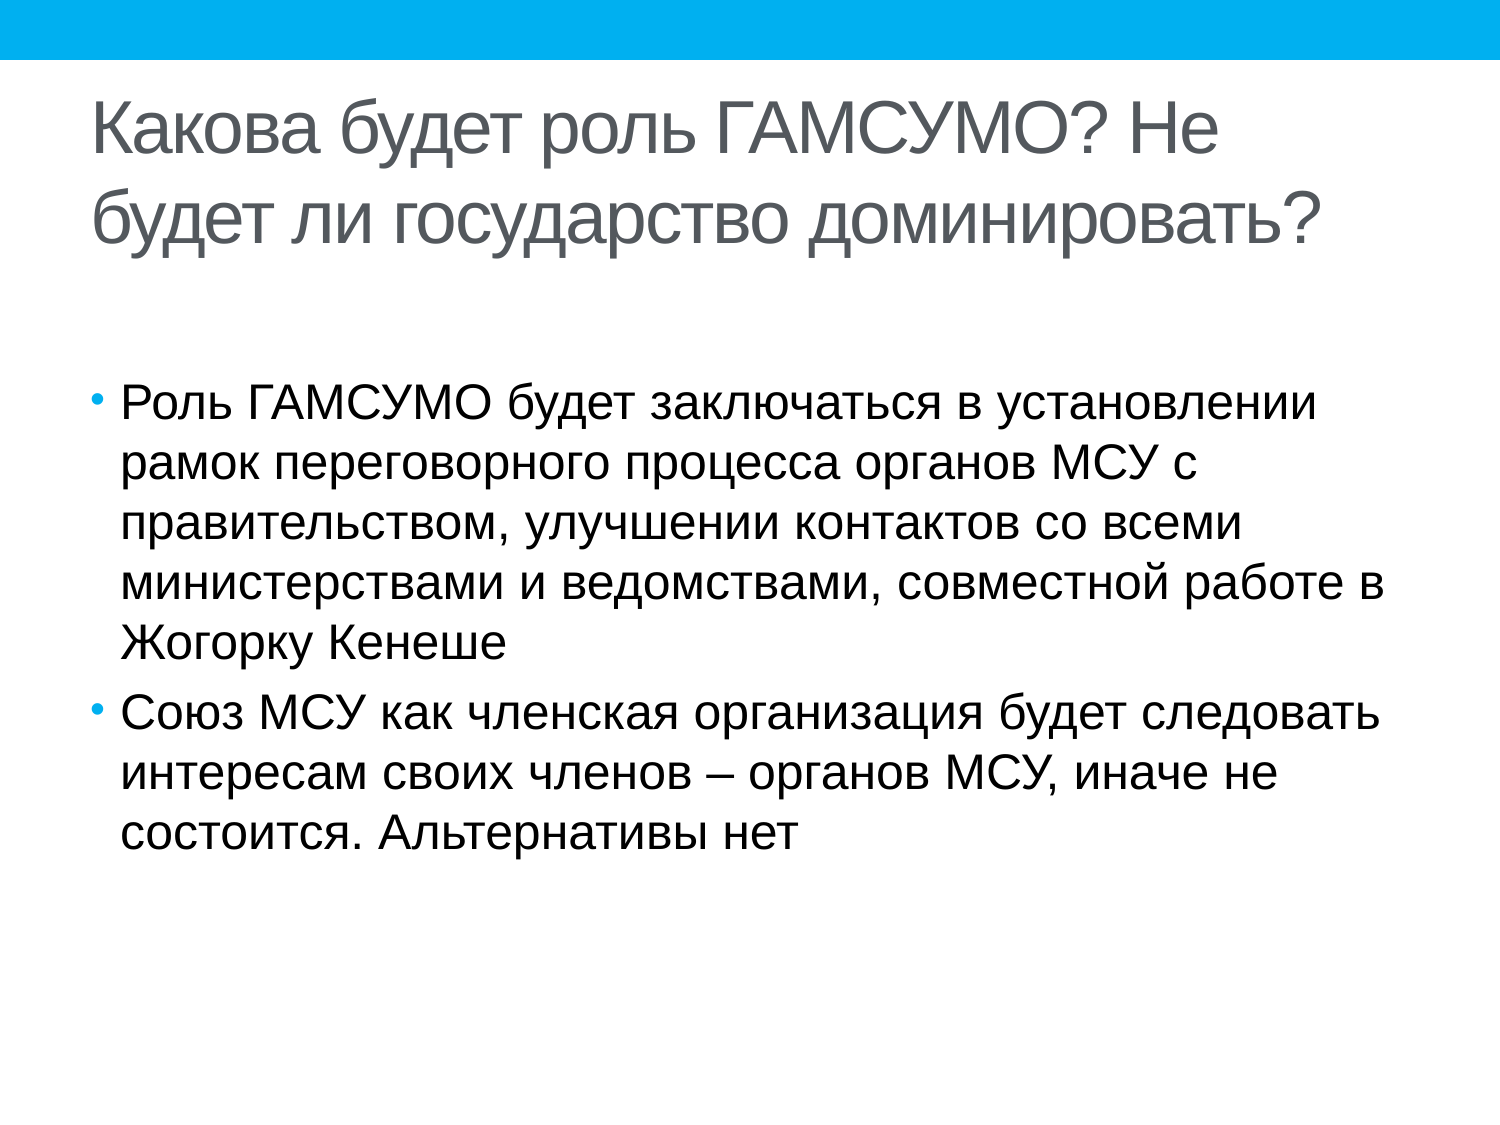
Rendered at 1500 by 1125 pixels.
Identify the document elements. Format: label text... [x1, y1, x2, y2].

list Роль ГАМСУМО будет заключаться в установлении рамок переговорного процесса органов МСУ с правительством, улучшении контактов со всеми министерствами и ведомствами, совместной работе в Жогорку Кенеше Союз МСУ как членская организация будет следовать интересам своих членов – органов МСУ, иначе не состоится. Альтернативы нет [75, 361, 1425, 1063]
title Какова будет роль ГАМСУМО? Не будет ли государство доминировать? [75, 87, 1425, 250]
